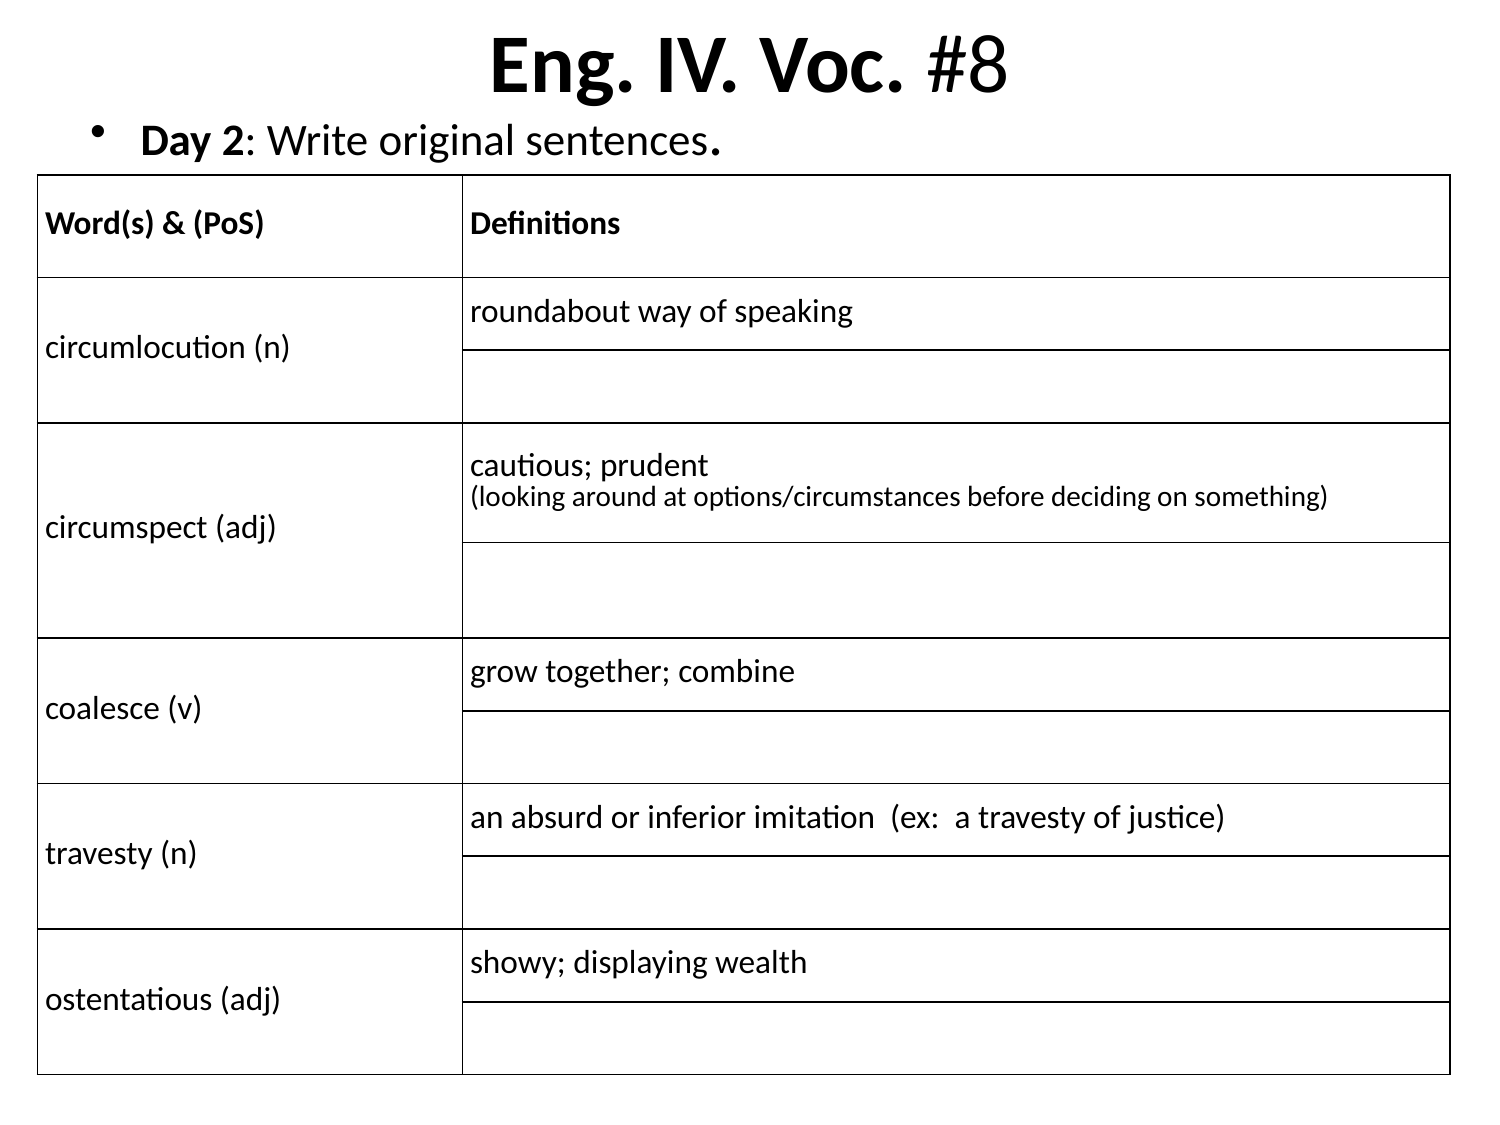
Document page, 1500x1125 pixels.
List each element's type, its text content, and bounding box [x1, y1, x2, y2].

table_cell coalesce (v) [38, 639, 462, 783]
table_cell ostentatious (adj) [38, 930, 462, 1074]
table_cell circumspect (adj) [38, 424, 462, 637]
table_cell travesty (n) [38, 784, 462, 928]
table_cell circumlocution (n) [38, 278, 462, 422]
table_header Word(s) & (PoS) [38, 176, 462, 277]
table_cell [463, 712, 1449, 783]
table_cell cautious; prudent (looking around at options/circumstances before deciding on something) [463, 424, 1449, 542]
table_cell showy; displaying wealth [463, 930, 1449, 1001]
table_cell [463, 543, 1449, 637]
table_cell an absurd or inferior imitation (ex: a travesty of justice) [463, 784, 1449, 855]
list Day 2: Write original sentences. [75, 87, 1425, 174]
table_cell roundabout way of speaking [463, 278, 1449, 349]
title Eng. IV. Voc. #8 [75, 0, 1425, 87]
table_header Definitions [463, 176, 1449, 277]
table_cell [463, 1003, 1449, 1074]
table_cell grow together; combine [463, 639, 1449, 710]
table_cell [463, 351, 1449, 422]
table_cell [463, 857, 1449, 928]
